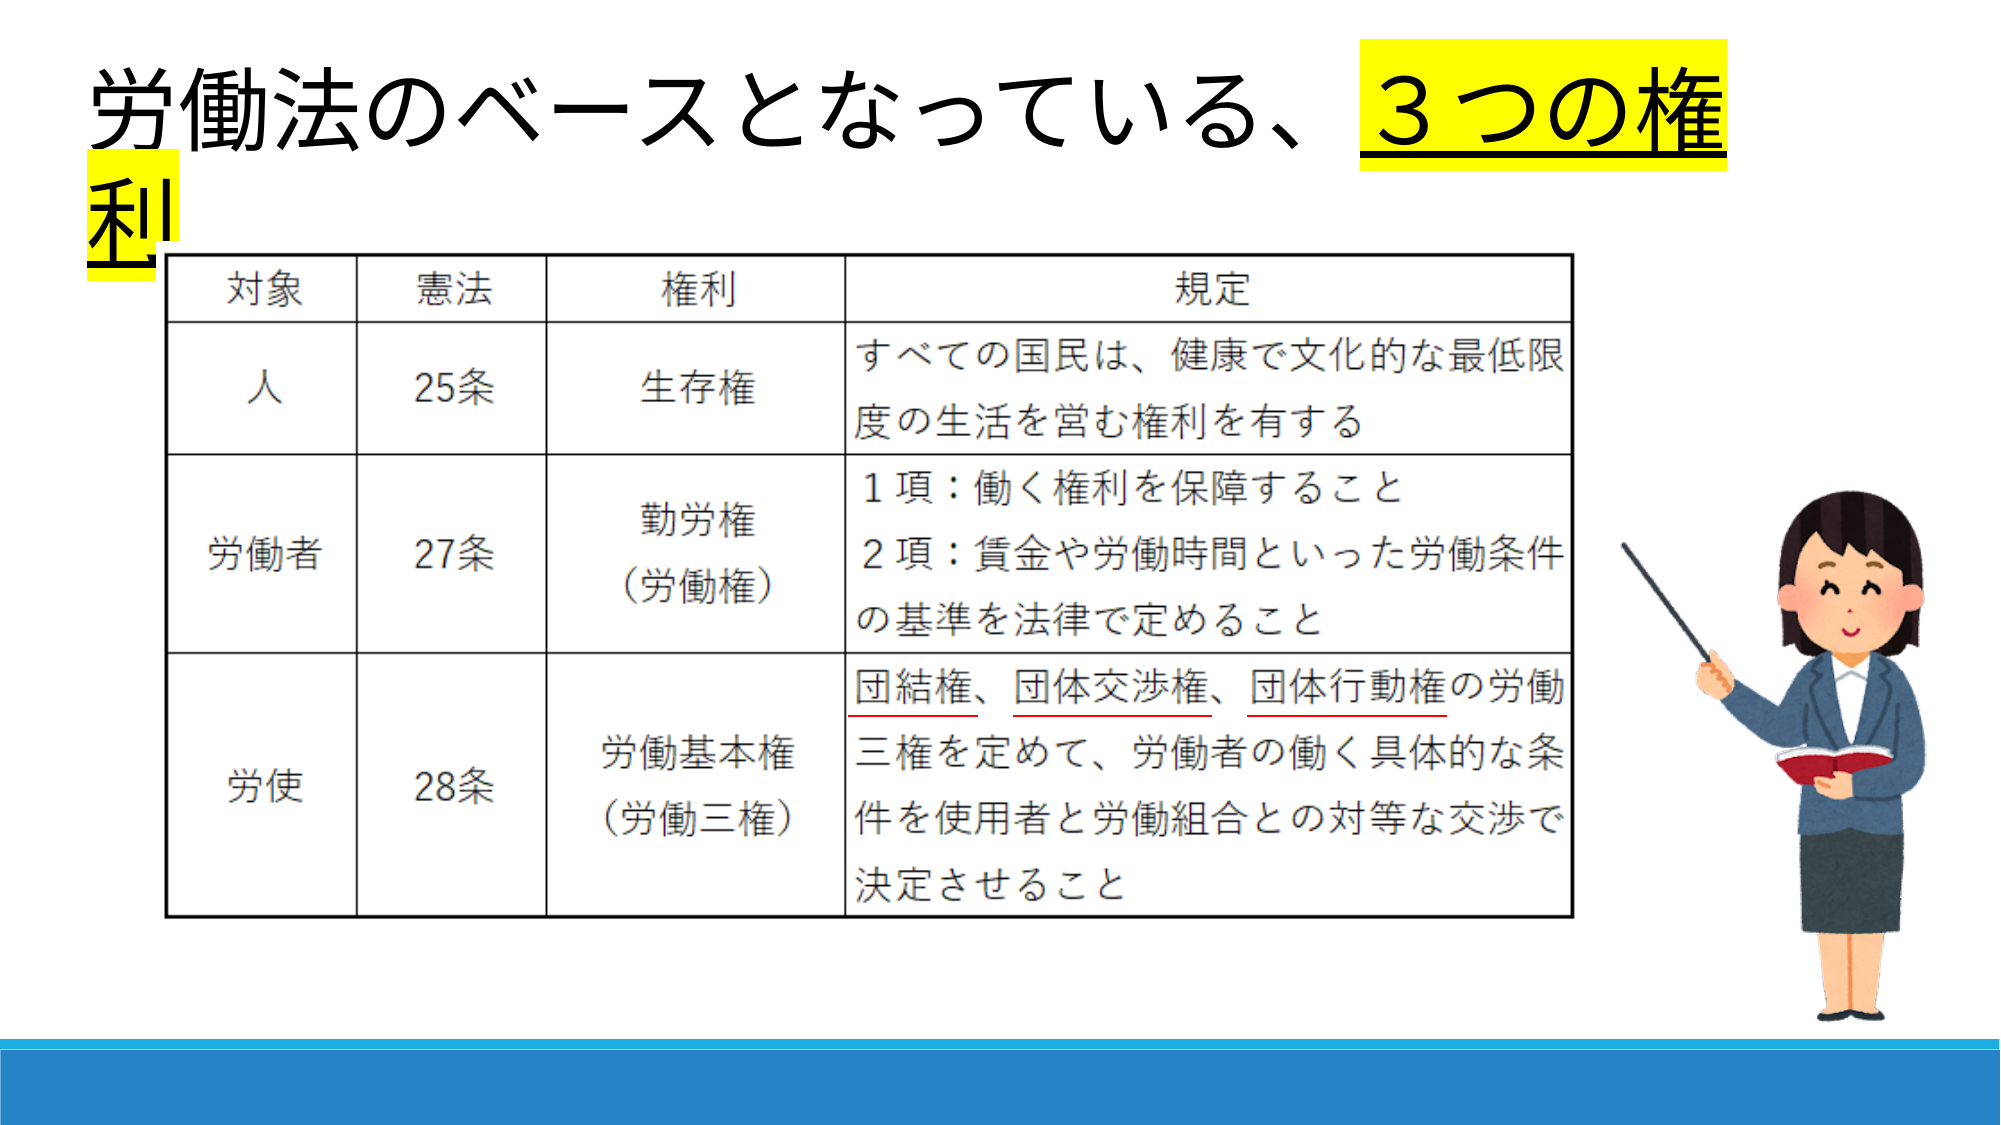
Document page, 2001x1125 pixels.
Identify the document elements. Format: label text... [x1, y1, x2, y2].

picture [155, 240, 2000, 1049]
text_box 労働法のベースとなっている、３つの権利 [72, 45, 1746, 281]
